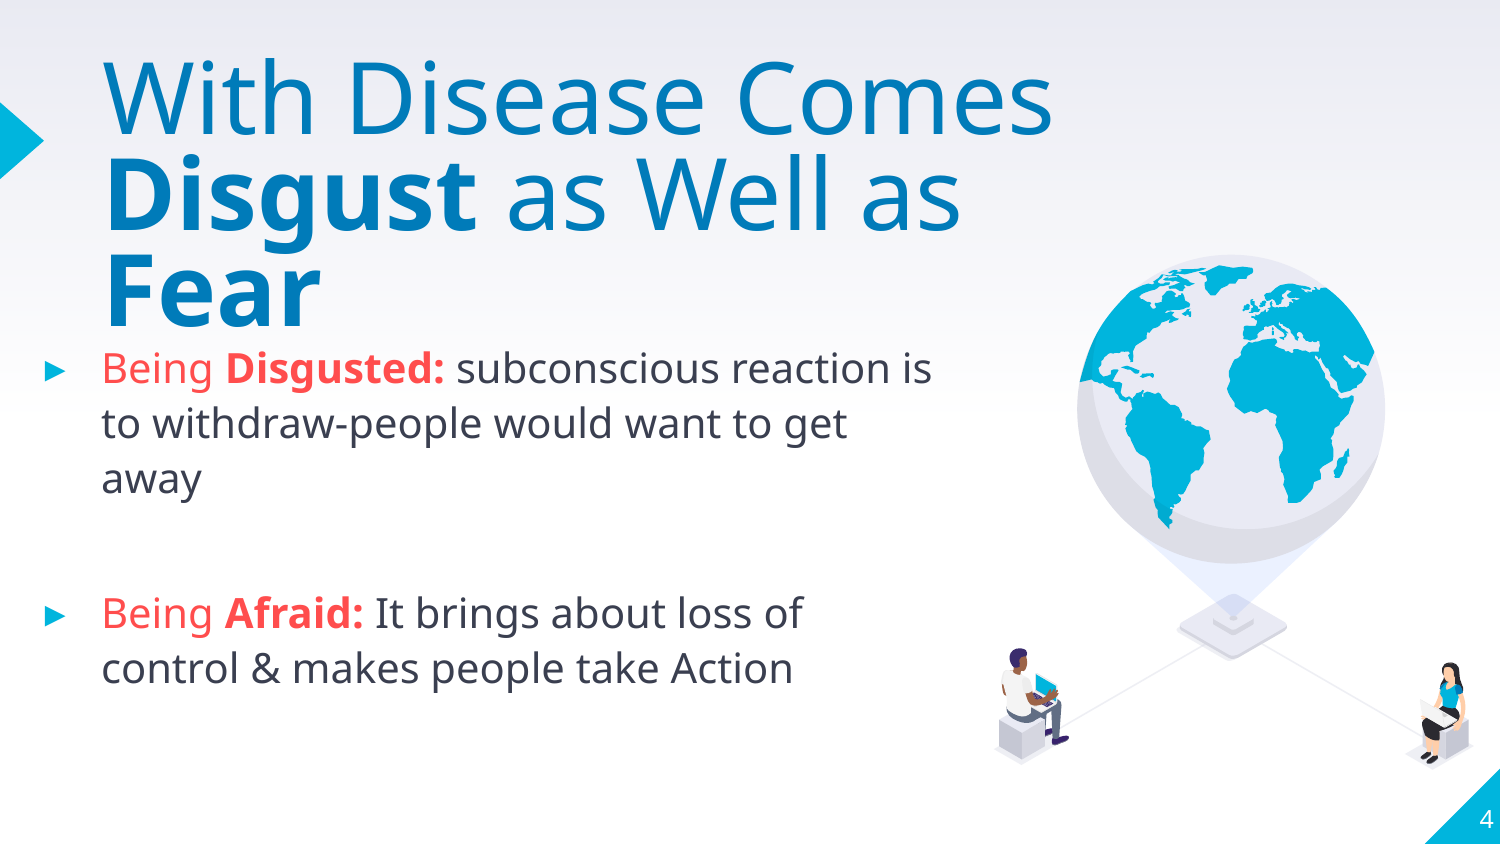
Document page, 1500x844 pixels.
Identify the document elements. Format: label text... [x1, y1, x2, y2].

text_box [993, 254, 1475, 770]
list Being Disgusted: subconscious reaction is to withdraw-people would want to get away Being Afraid: It brings about loss of control & makes people take Action [26, 336, 952, 770]
slide_number 4 [1418, 760, 1494, 838]
title With Disease Comes Disgust as Well as Fear [102, 57, 1180, 236]
